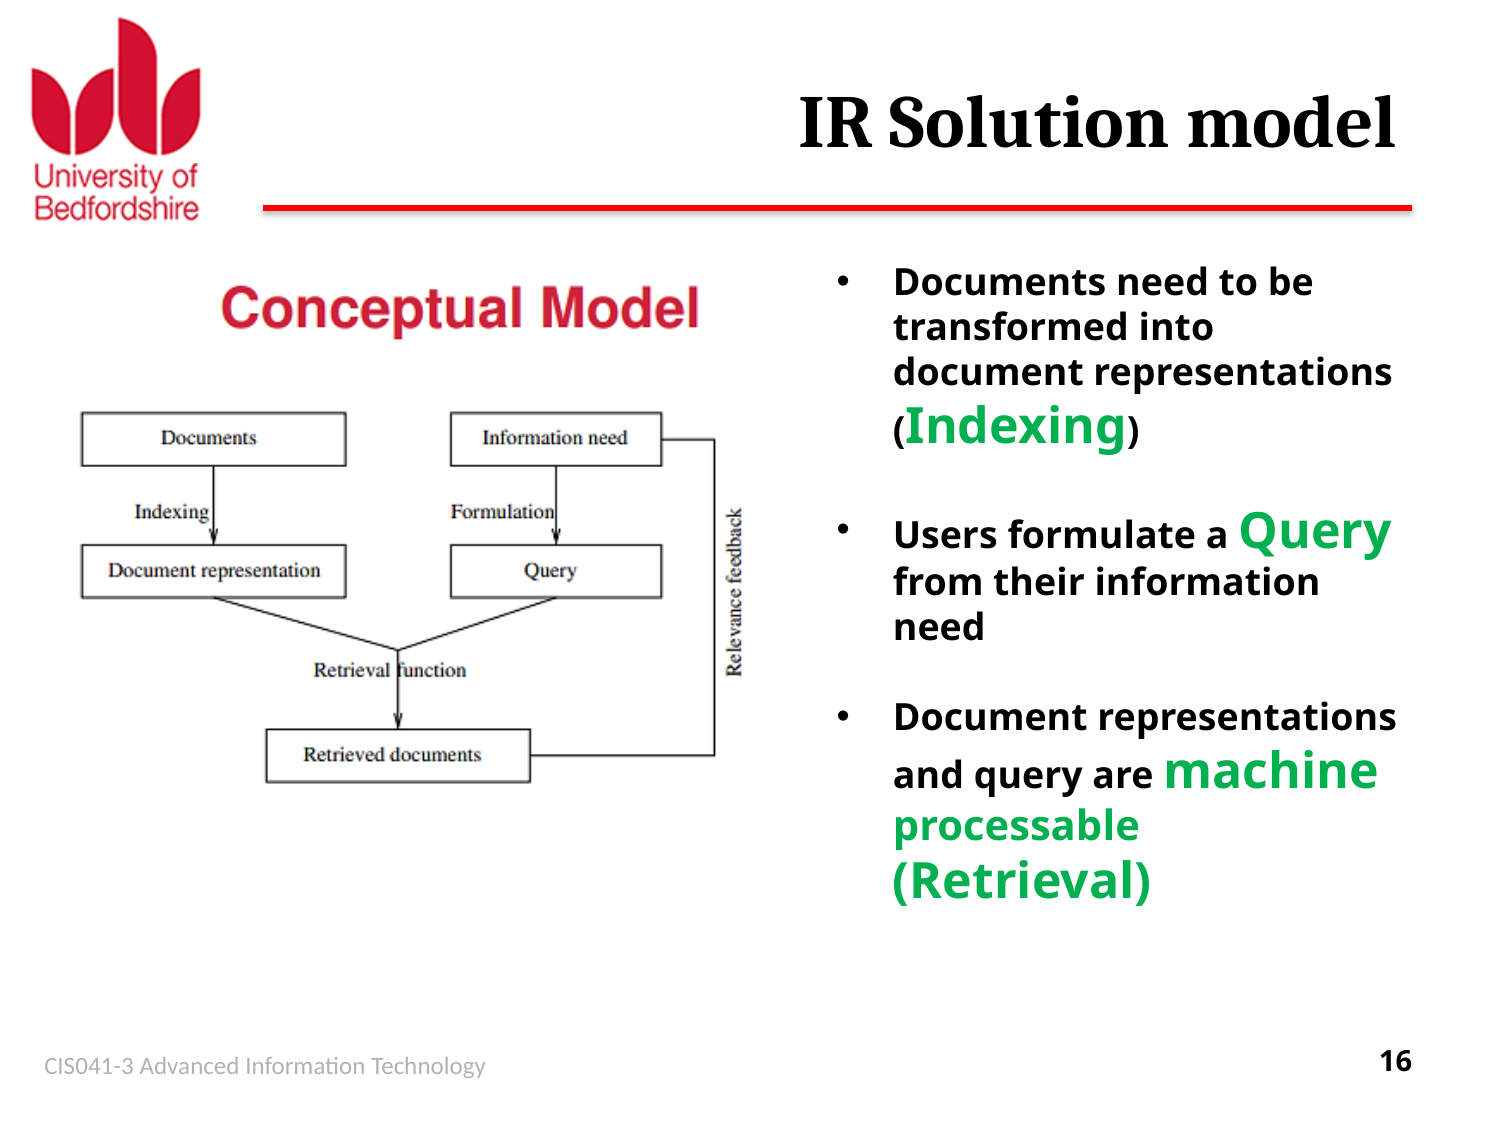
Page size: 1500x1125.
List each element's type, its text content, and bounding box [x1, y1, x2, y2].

picture [39, 250, 788, 846]
picture [0, 0, 237, 236]
text_box Documents need to be transformed into document representations (Indexing) Users formulate a Query from their information need Document representations and query are machine processable (Retrieval) [821, 250, 1413, 916]
footer CIS041-3 Advanced Information Technology [29, 1035, 750, 1095]
title IR Solution model [262, 61, 1413, 174]
